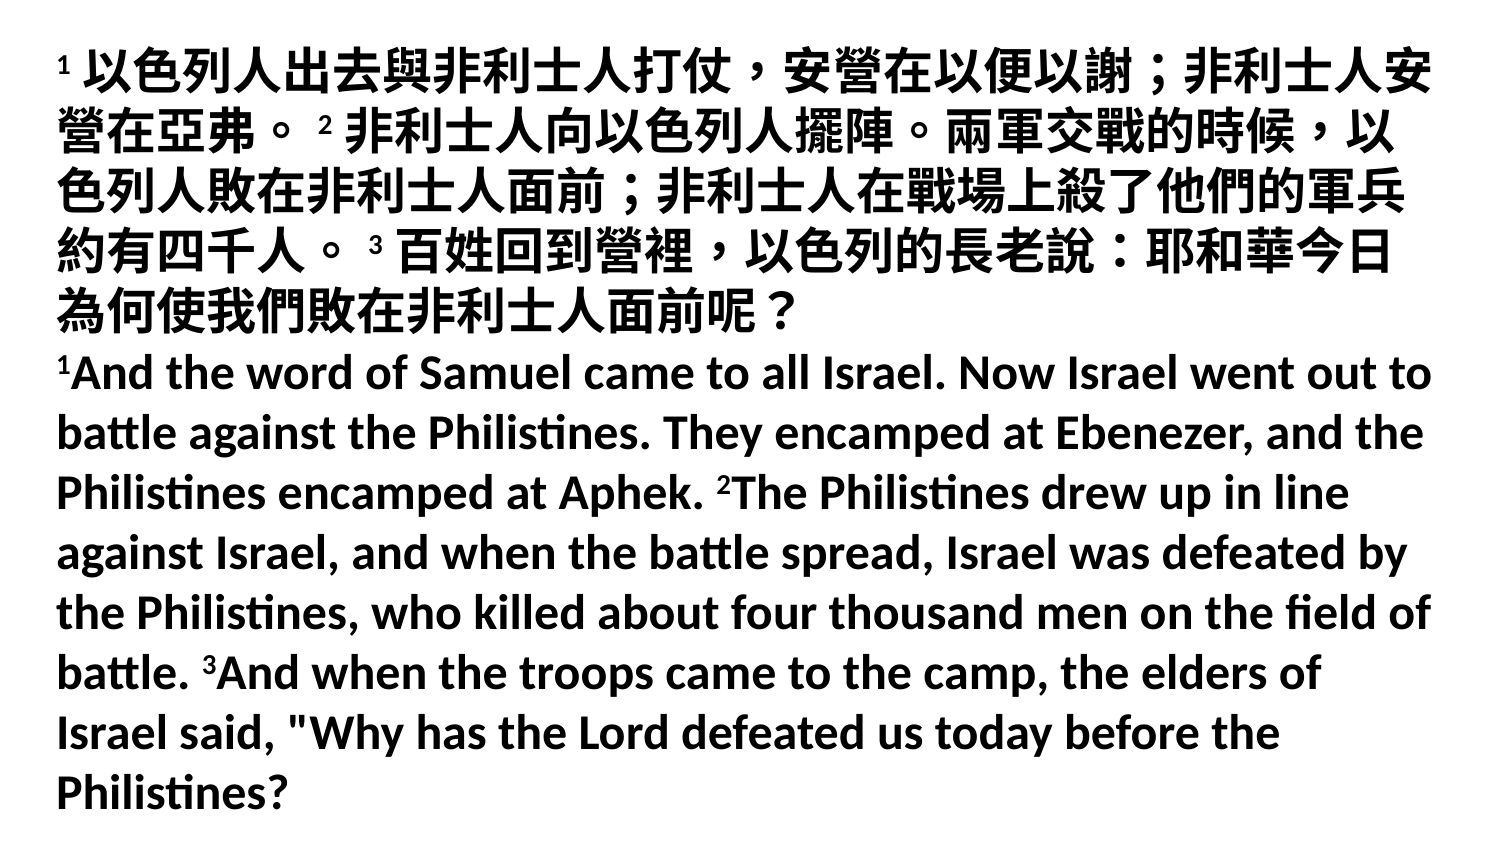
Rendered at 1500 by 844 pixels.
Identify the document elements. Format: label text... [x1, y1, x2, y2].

text_box 1以色列人出去與非利士人打仗，安營在以便以謝；非利士人安營在亞弗。2非利士人向以色列人擺陣。兩軍交戰的時候，以色列人敗在非利士人面前；非利士人在戰場上殺了他們的軍兵約有四千人。3百姓回到營裡，以色列的長老說：耶和華今日為何使我們敗在非利士人面前呢？ 1And the word of Samuel came to all Israel. Now Israel went out to battle against the Philistines. They encamped at Ebenezer, and the Philistines encamped at Aphek. 2The Philistines drew up in line against Israel, and when the battle spread, Israel was defeated by the Philistines, who killed about four thousand men on the field of battle. 3And when the troops came to the camp, the elders of Israel said, "Why has the Lord defeated us today before the Philistines? [41, 32, 1459, 827]
